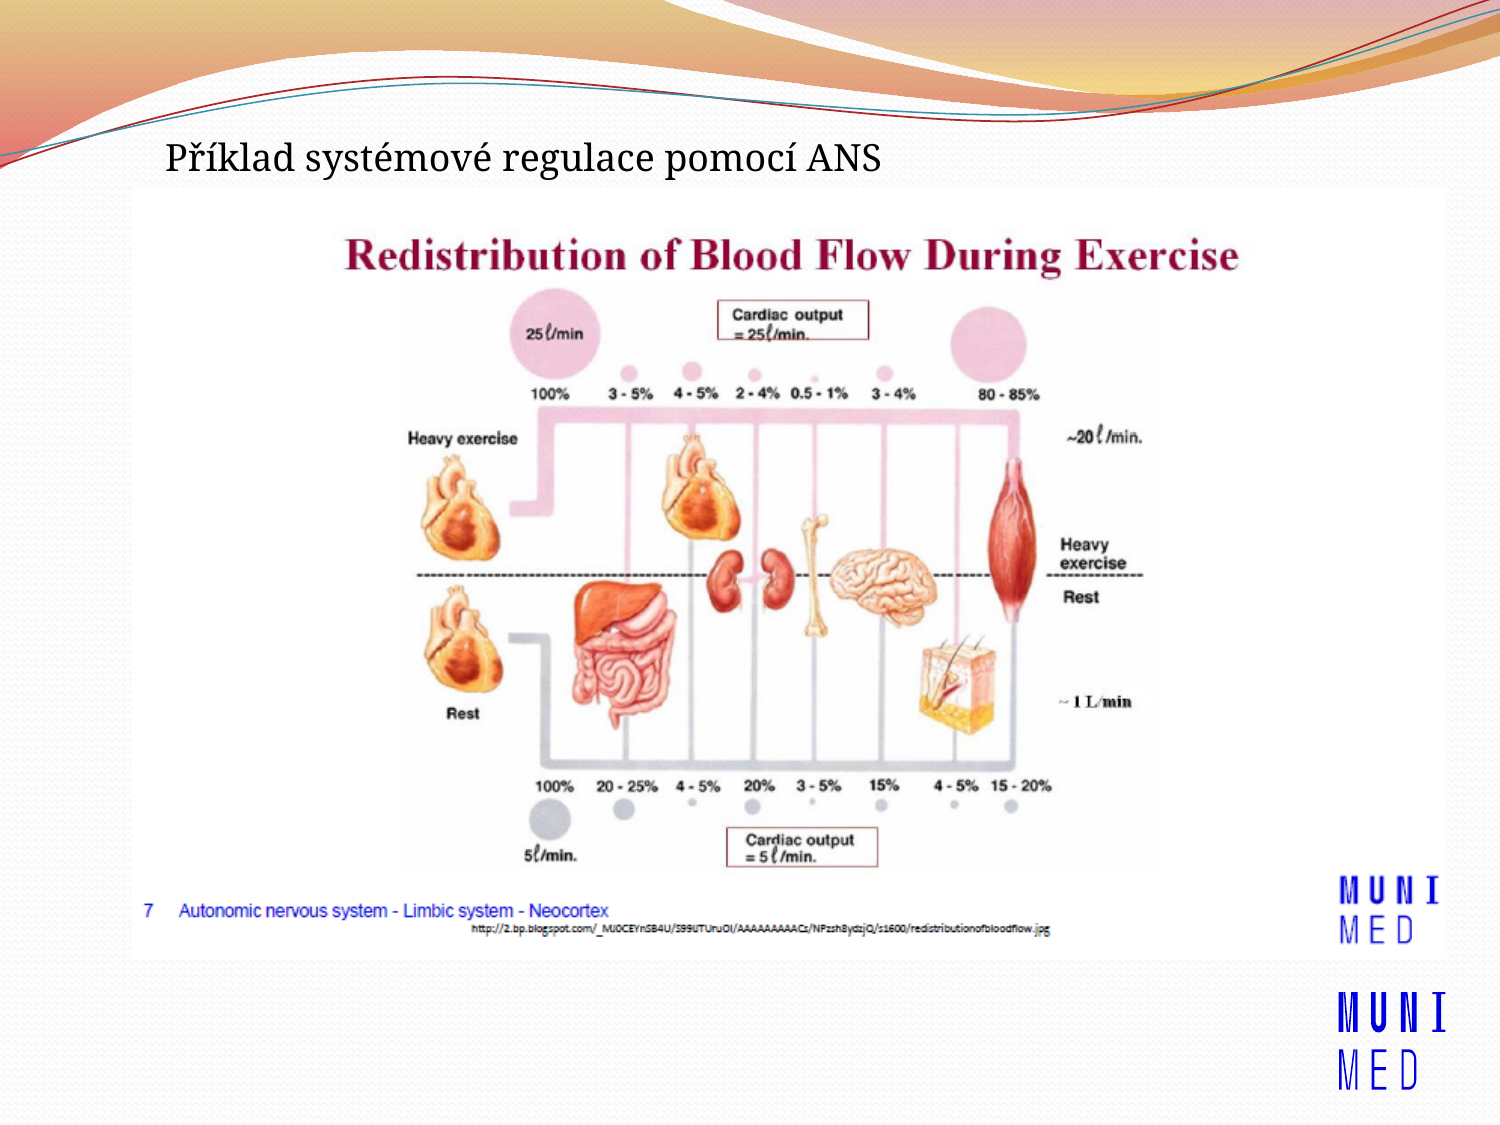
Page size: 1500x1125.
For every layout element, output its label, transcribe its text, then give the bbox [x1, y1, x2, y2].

text_box Příklad systémové regulace pomocí ANS [150, 126, 898, 186]
picture [131, 187, 1447, 959]
